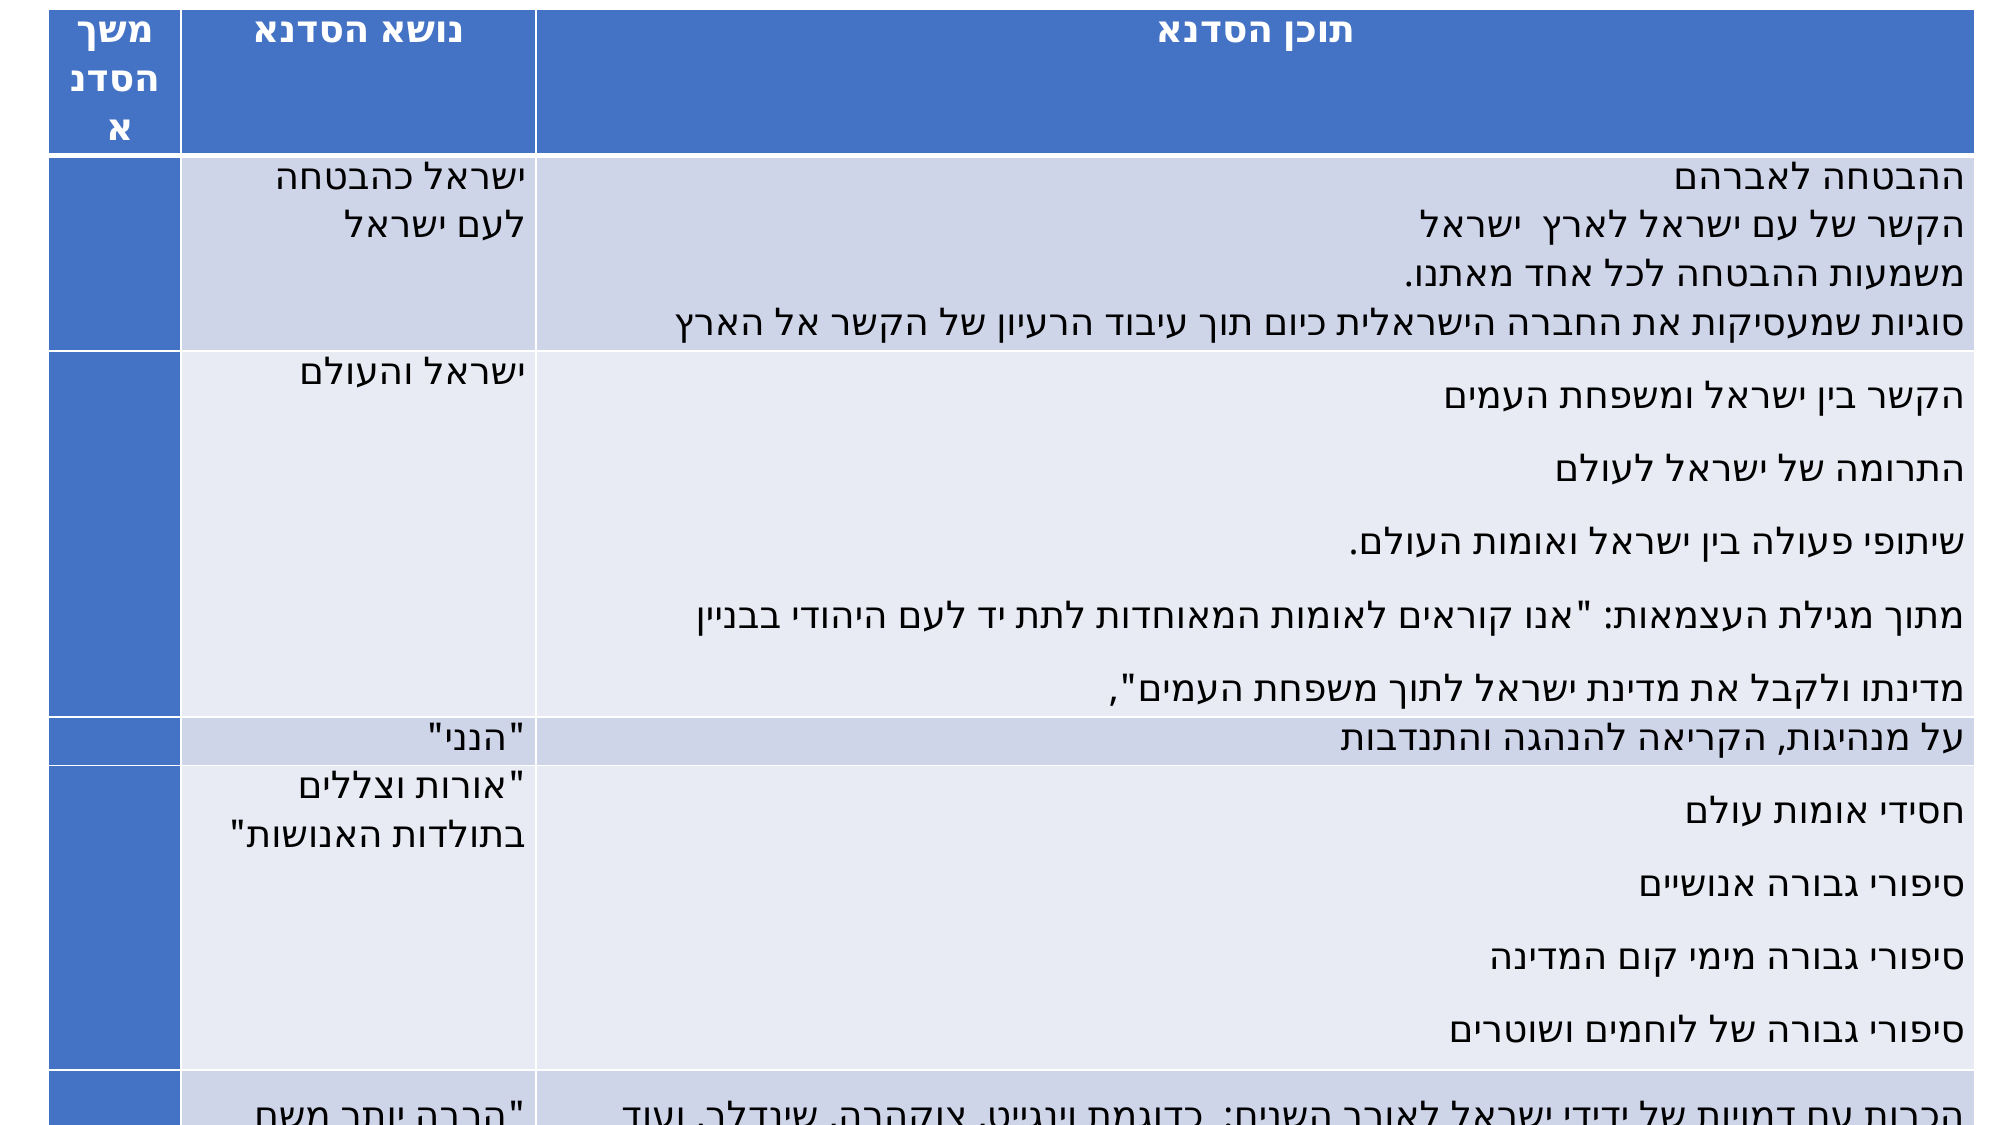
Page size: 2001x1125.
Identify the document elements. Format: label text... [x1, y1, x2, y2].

table_cell הכרות עם דמויות של ידידי ישראל לאורך השנים: כדוגמת וינגייט, צוקהרה, שינדלר, ועוד [537, 1071, 1974, 1125]
table_cell "אורות וצללים בתולדות האנושות" [182, 766, 535, 1069]
table_header משך הסדנא [49, 10, 180, 153]
table_cell "הנני" [182, 718, 535, 765]
table_cell [49, 1071, 180, 1125]
table_header תוכן הסדנא [537, 10, 1974, 153]
table_cell [49, 718, 180, 765]
table_cell ההבטחה לאברהם הקשר של עם ישראל לארץ ישראל משמעות ההבטחה לכל אחד מאתנו. סוגיות שמעסיקות את החברה הישראלית כיום תוך עיבוד הרעיון של הקשר אל הארץ [537, 158, 1974, 350]
table_cell "הרבה יותר משם של רחוב" [182, 1071, 535, 1125]
table_cell על מנהיגות, הקריאה להנהגה והתנדבות [537, 718, 1974, 765]
table_header נושא הסדנא [182, 10, 535, 153]
table_cell ישראל והעולם [182, 352, 535, 716]
table_cell חסידי אומות עולם סיפורי גבורה אנושיים סיפורי גבורה מימי קום המדינה סיפורי גבורה של לוחמים ושוטרים [537, 766, 1974, 1069]
table_cell [49, 766, 180, 1069]
table_cell [49, 352, 180, 716]
table_cell ישראל כהבטחה לעם ישראל [182, 158, 535, 350]
table_cell [49, 158, 180, 350]
table_cell הקשר בין ישראל ומשפחת העמים התרומה של ישראל לעולם שיתופי פעולה בין ישראל ואומות העולם. מתוך מגילת העצמאות: "אנו קוראים לאומות המאוחדות לתת יד לעם היהודי בבניין מדינתו ולקבל את מדינת ישראל לתוך משפחת העמים", [537, 352, 1974, 716]
